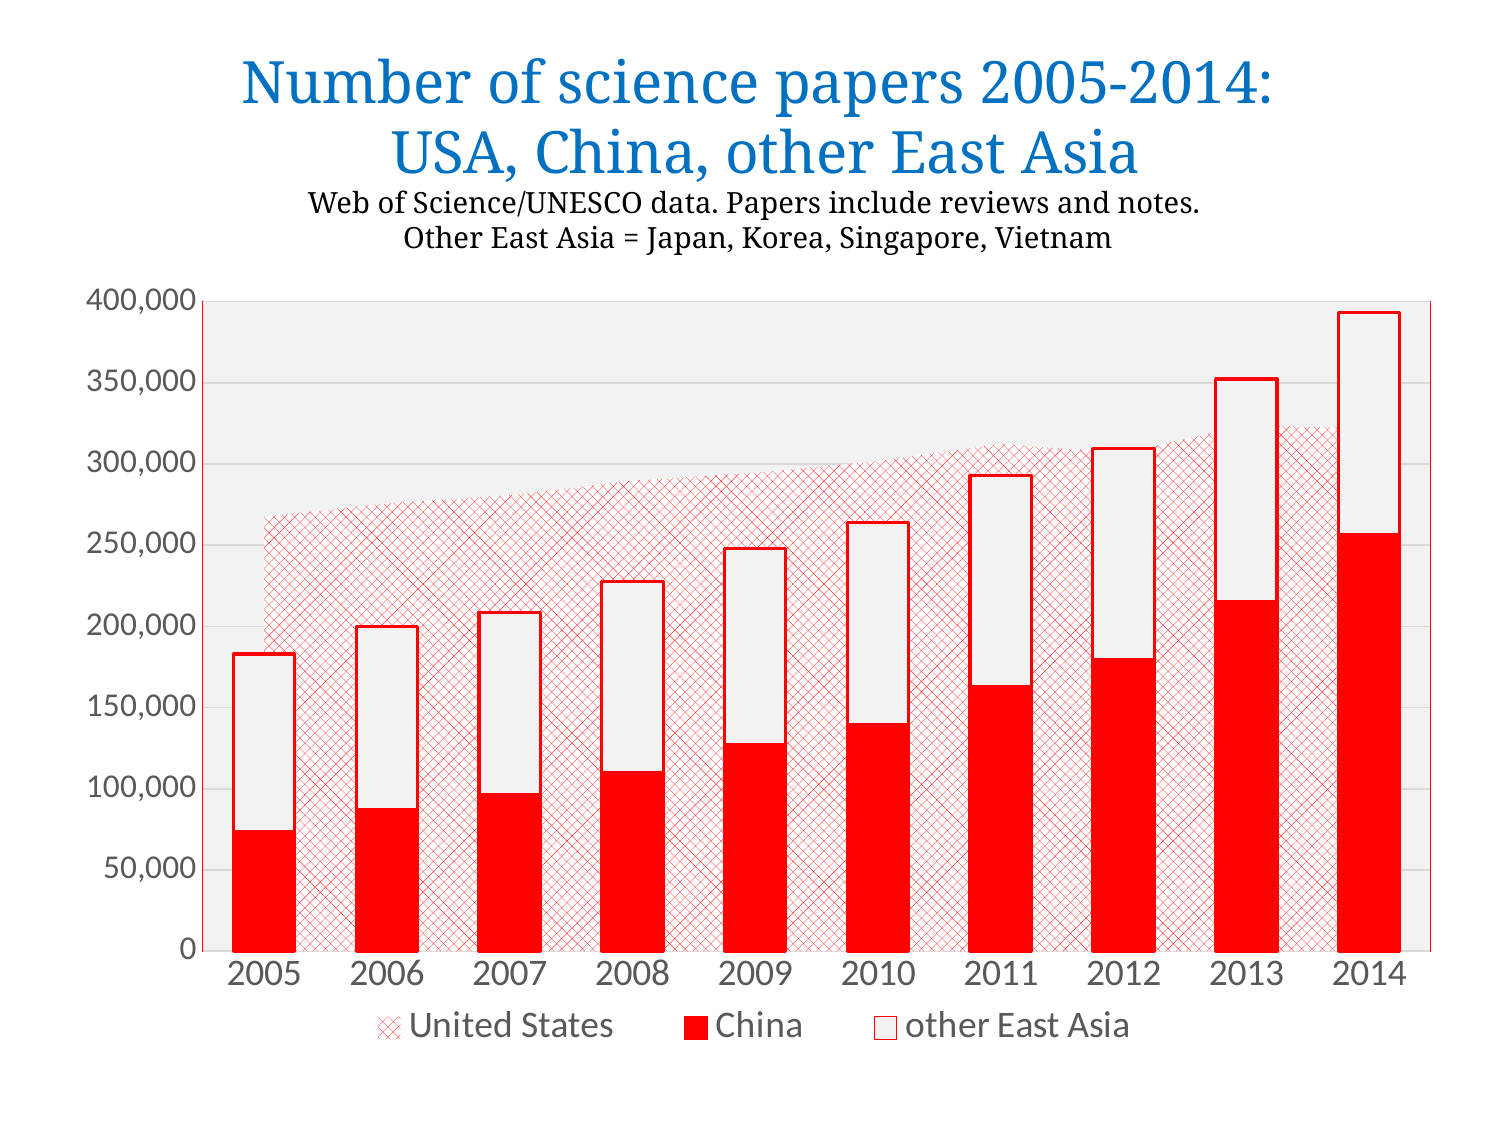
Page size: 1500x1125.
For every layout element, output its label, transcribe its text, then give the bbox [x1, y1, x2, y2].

title Number of science papers 2005-2014: USA, China, other East Asia Web of Science/UNESCO data. Papers include reviews and notes. Other East Asia = Japan, Korea, Singapore, Vietnam [16, 37, 1500, 263]
chart [57, 268, 1459, 1075]
